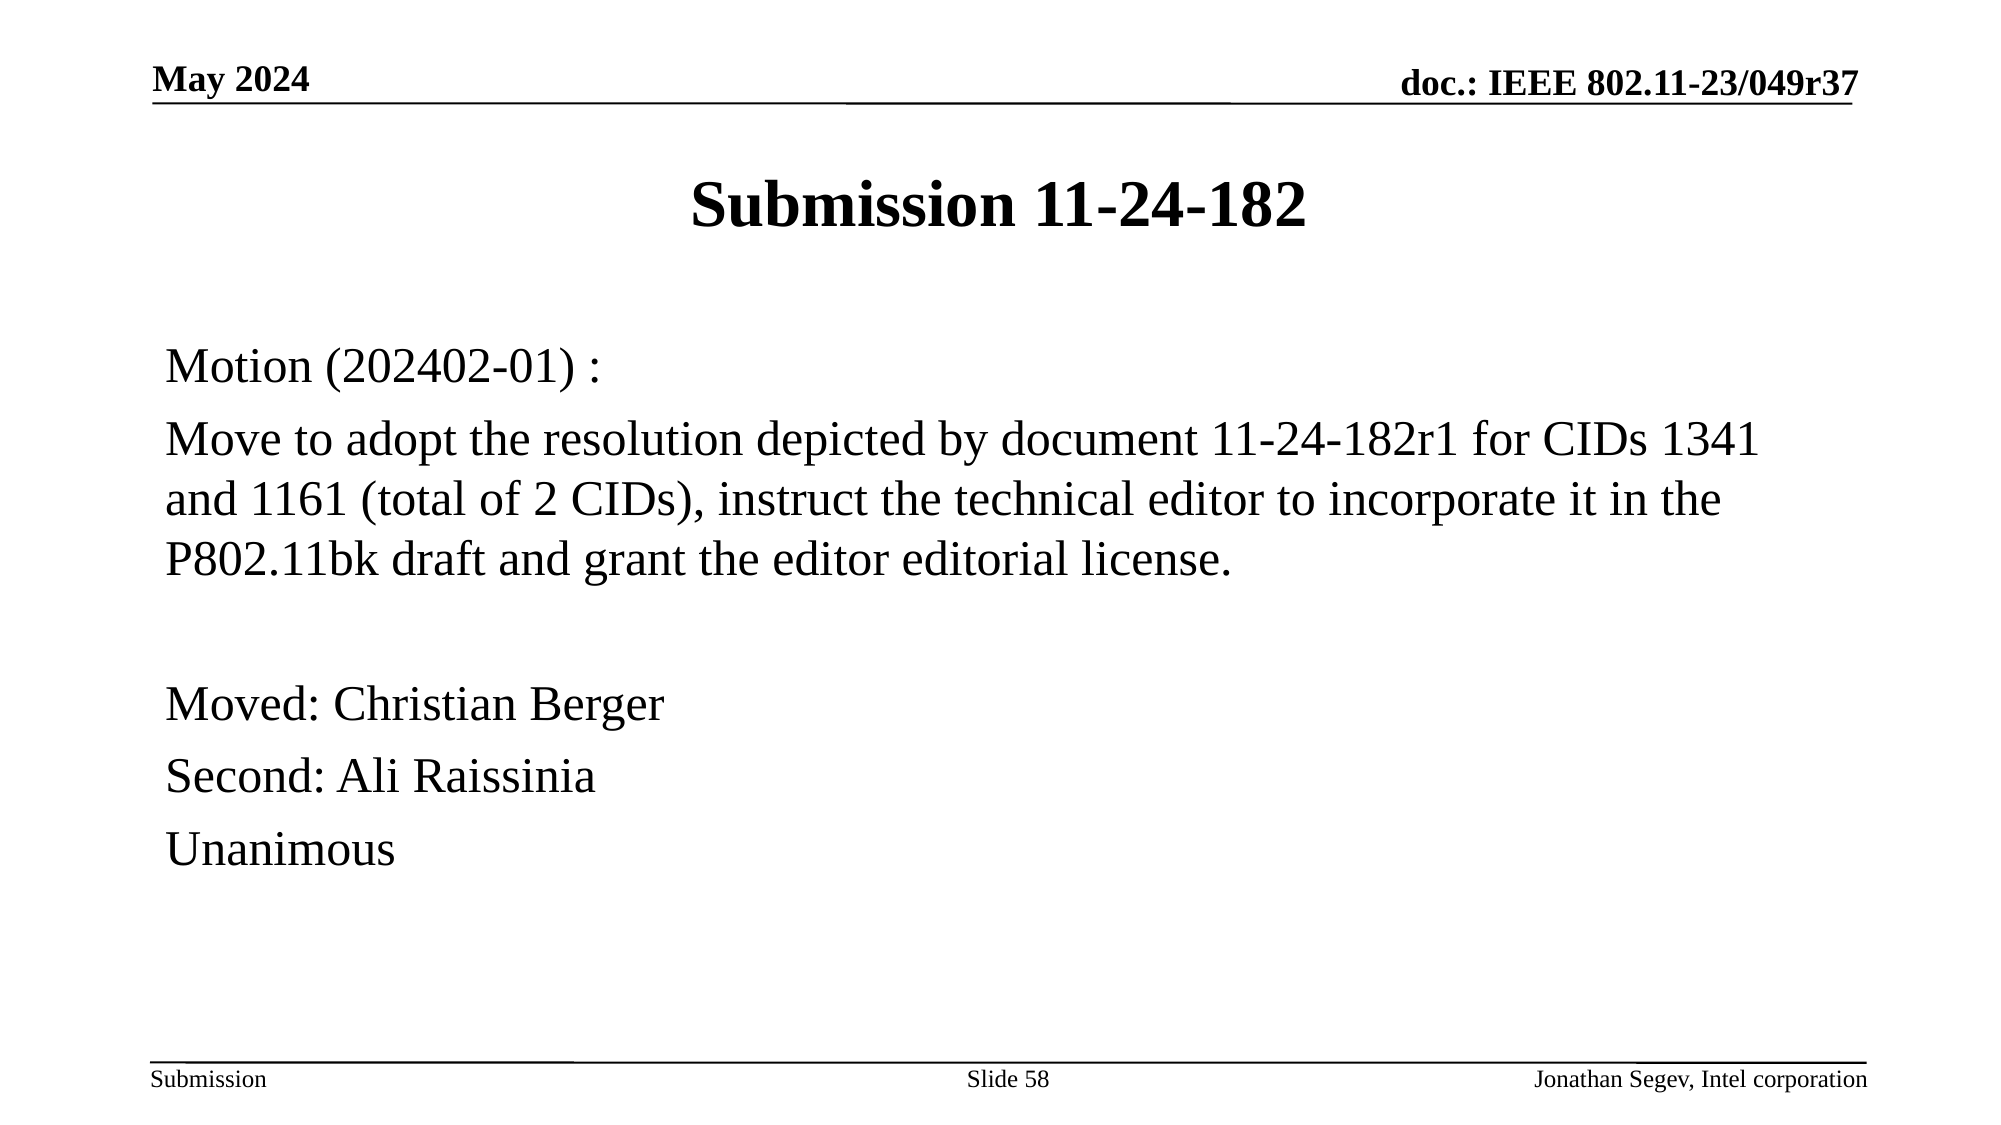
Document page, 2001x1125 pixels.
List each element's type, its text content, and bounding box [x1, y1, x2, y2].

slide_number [152, 54, 563, 100]
list Motion (202402-01) : Move to adopt the resolution depicted by document 11-24-182r1 for CIDs 1341 and 1161 (total of 2 CIDs), instruct the technical editor to incorporate it in the P802.11bk draft and grant the editor editorial license. Moved: Christian Berger Second: Ali Raissinia Unanimous [149, 324, 1850, 1000]
title Submission 11-24-182 [149, 112, 1850, 288]
slide_number Slide 58 [950, 1061, 1067, 1123]
footer Jonathan Segev, Intel corporation [1171, 1061, 1869, 1093]
